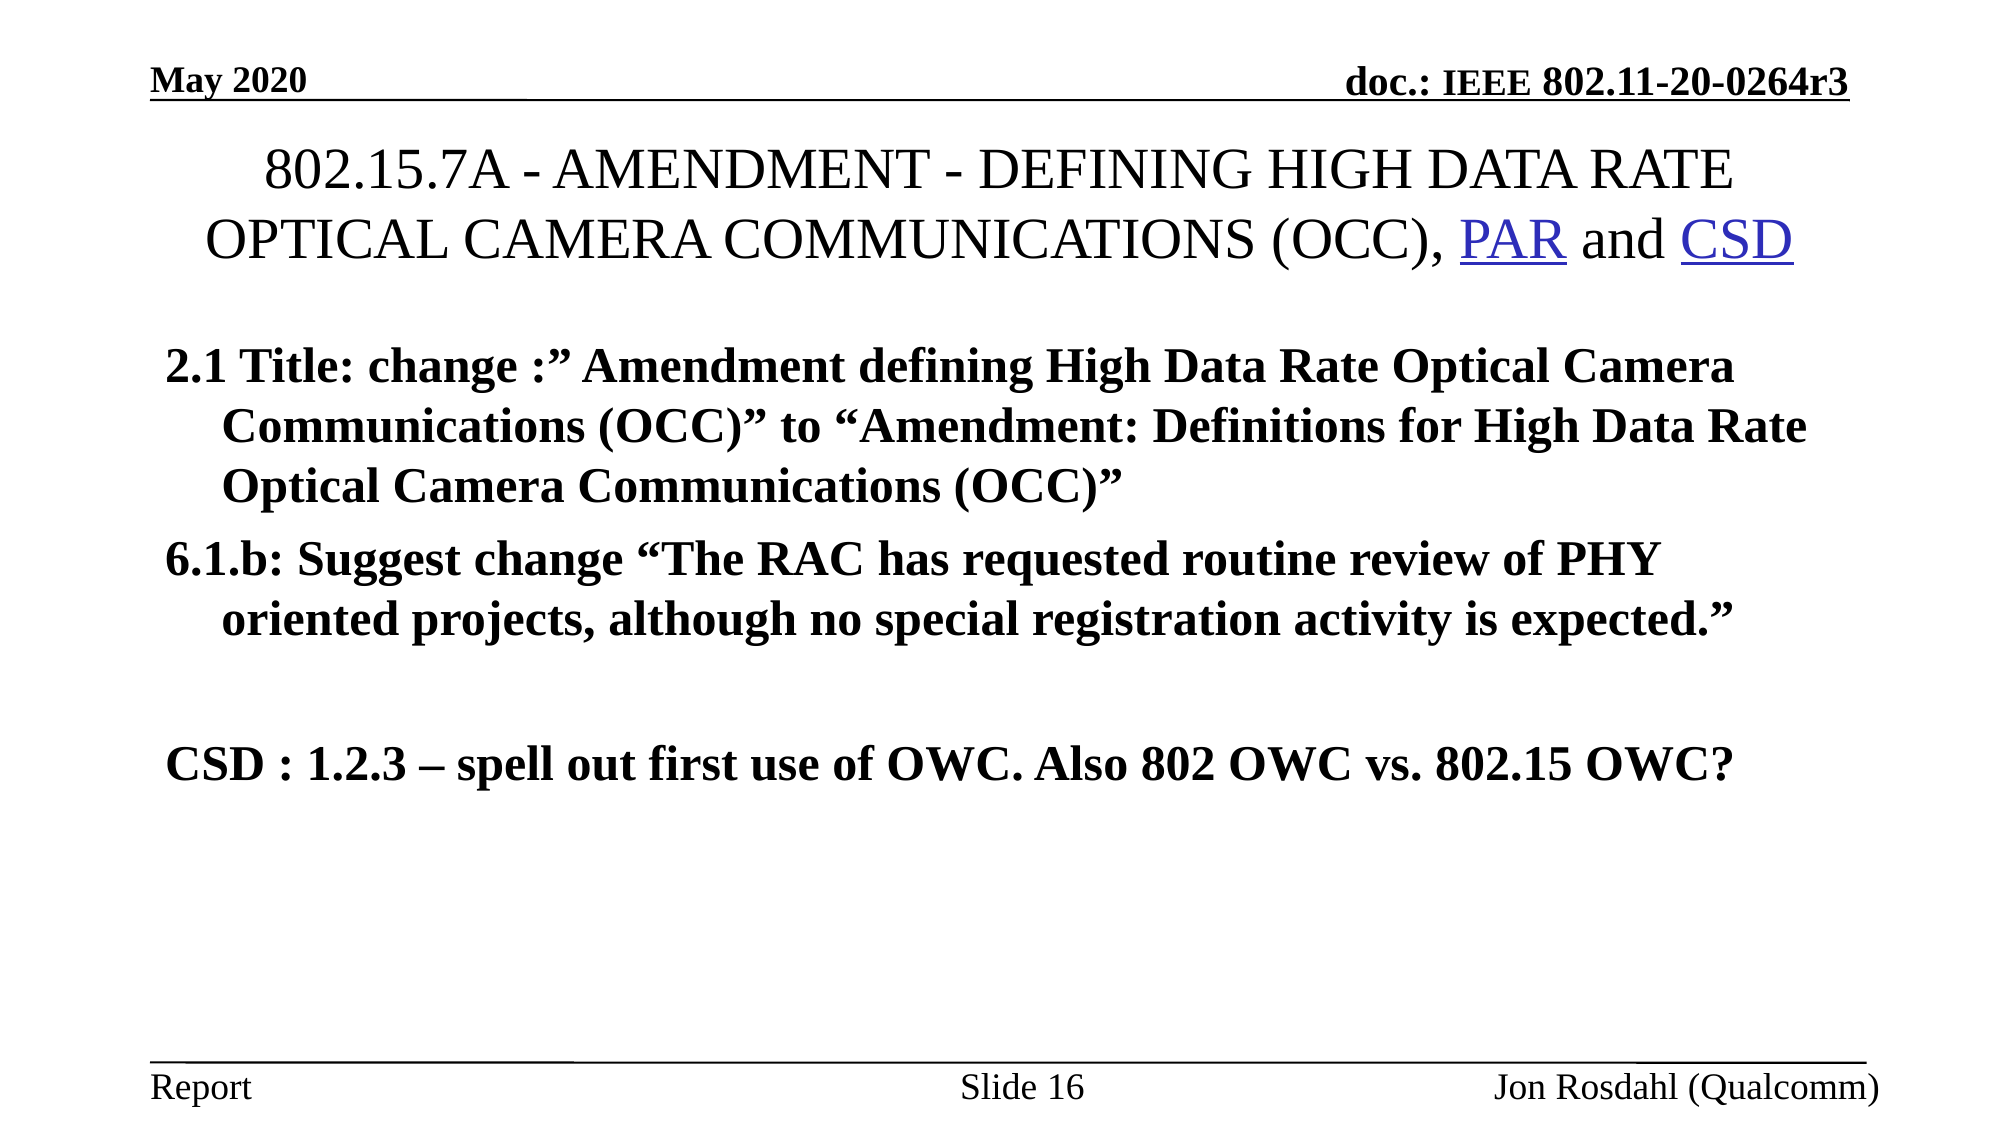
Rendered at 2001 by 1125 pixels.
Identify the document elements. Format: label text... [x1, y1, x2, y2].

list 2.1 Title: change :” Amendment defining High Data Rate Optical Camera Communications (OCC)” to “Amendment: Definitions for High Data Rate Optical Camera Communications (OCC)” 6.1.b: Suggest change “The RAC has requested routine review of PHY oriented projects, although no special registration activity is expected.” CSD : 1.2.3 – spell out first use of OWC. Also 802 OWC vs. 802.15 OWC? [149, 324, 1850, 1000]
slide_number Slide 16 [950, 1061, 1095, 1125]
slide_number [149, 49, 431, 100]
footer Jon Rosdahl (Qualcomm) [1436, 1061, 1881, 1108]
title 802.15.7a - Amendment - Defining High Data Rate Optical Camera Communications (OCC), PAR and CSD [149, 112, 1850, 288]
